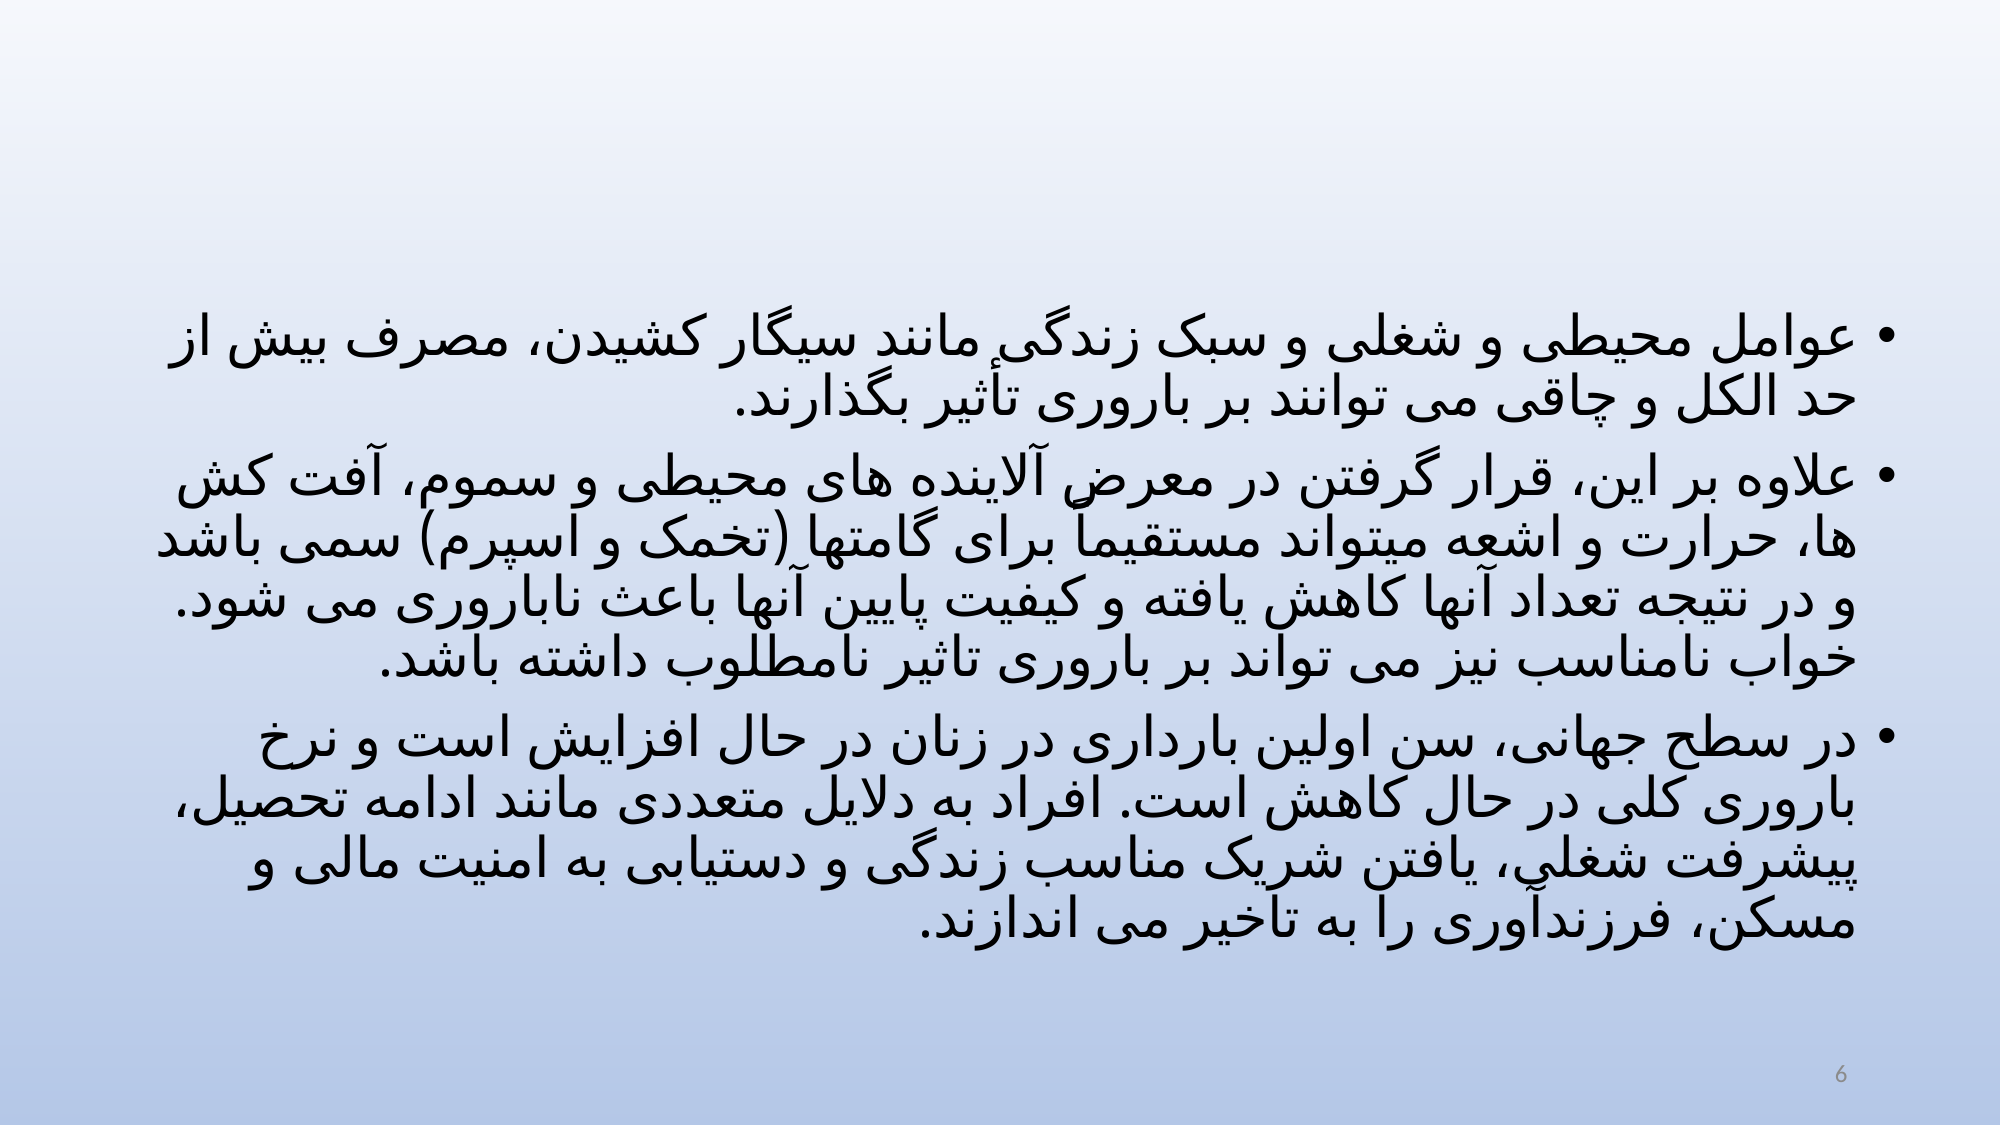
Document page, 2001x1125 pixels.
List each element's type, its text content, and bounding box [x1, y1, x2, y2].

slide_number 6 [1412, 1042, 1863, 1103]
list عوامل محیطی و شغلی و سبک زندگی مانند سیگار کشیدن، مصرف بیش از حد الکل و چاقی می توانند بر باروری تأثیر بگذارند. علاوه بر این، قرار گرفتن در معرض آلاینده های محیطی و سموم، آفت کش ها، حرارت و اشعه میتواند مستقیماً برای گامتها (تخمک و اسپرم) سمی باشد و در نتیجه تعداد آنها کاهش یافته و کیفیت پایین آنها باعث ناباروری می شود. خواب نامناسب نیز می تواند بر باروری تاثیر نامطلوب داشته باشد. در سطح جهانی، سن اولین بارداری در زنان در حال افزایش است و نرخ باروری کلی در حال کاهش است. افراد به دلایل متعددی مانند ادامه تحصیل، پیشرفت شغلی، یافتن شریک مناسب زندگی و دستیابی به امنیت مالی و مسکن، فرزندآوری را به تاخیر می اندازند. [137, 299, 1911, 1014]
